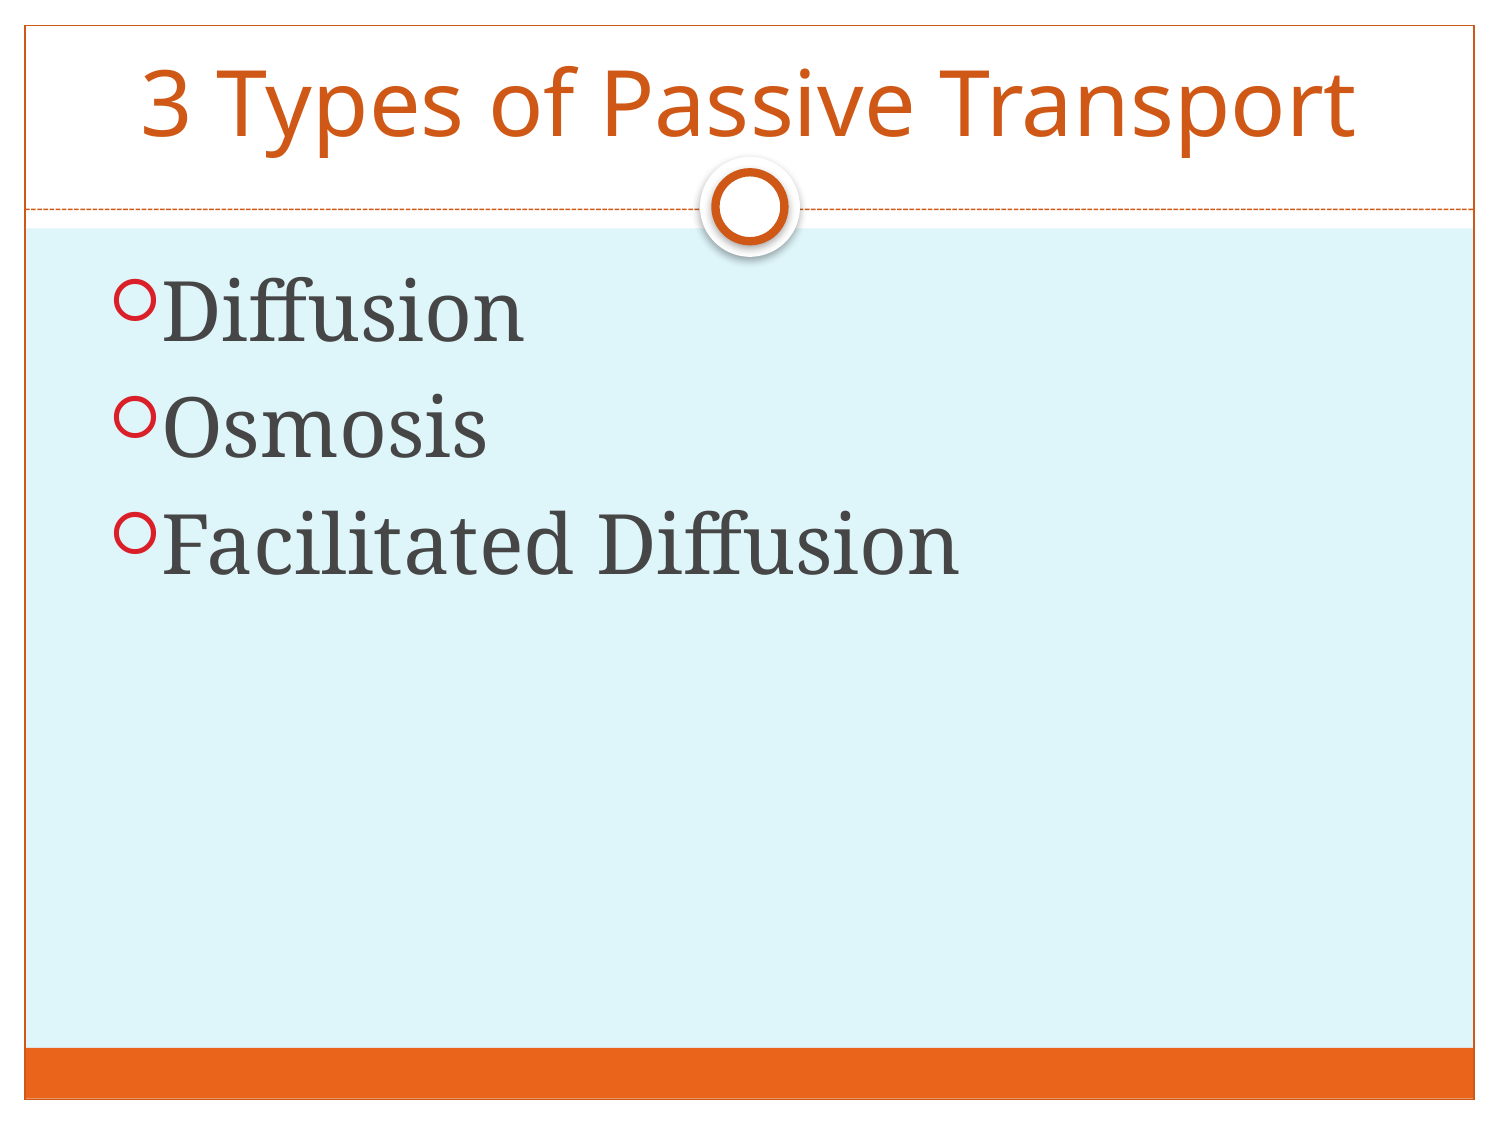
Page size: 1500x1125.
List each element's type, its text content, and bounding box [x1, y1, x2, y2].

title 3 Types of Passive Transport [49, 37, 1450, 162]
list Diffusion Osmosis Facilitated Diffusion [49, 250, 1445, 1001]
